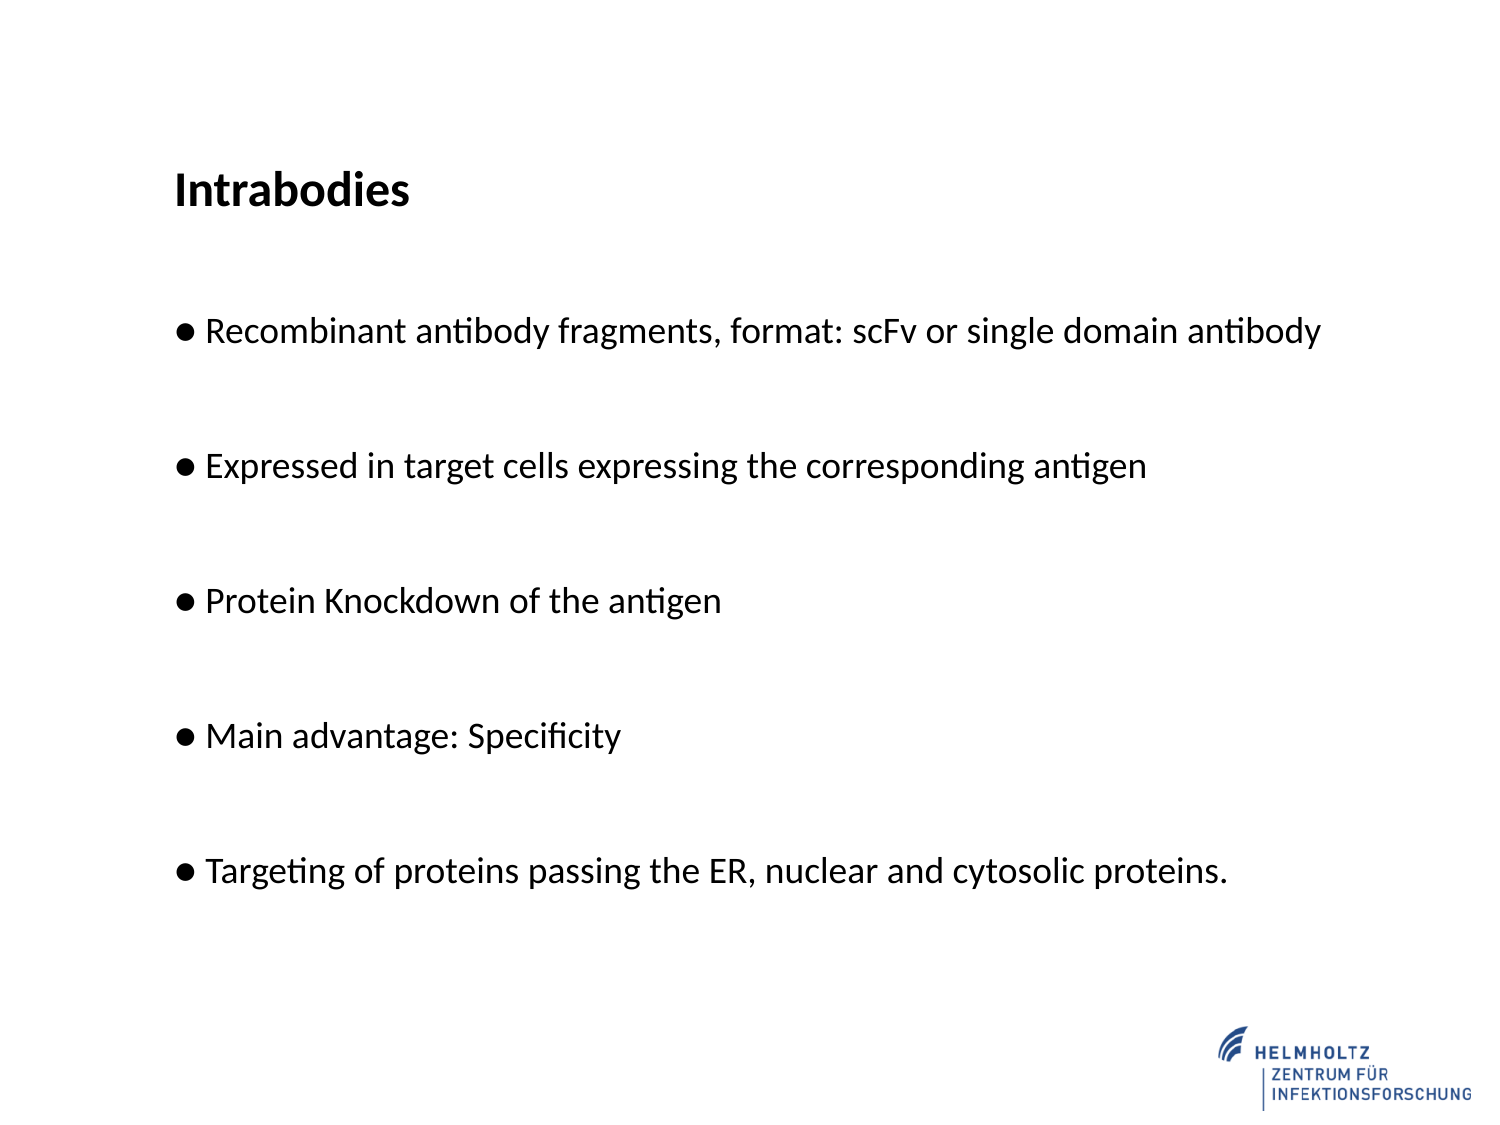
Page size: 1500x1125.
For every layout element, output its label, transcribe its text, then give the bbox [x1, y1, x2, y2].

text_box Intrabodies ● Recombinant antibody fragments, format: scFv or single domain antibody ● Expressed in target cells expressing the corresponding antigen ● Protein Knockdown of the antigen ● Main advantage: Specificity ● Targeting of proteins passing the ER, nuclear and cytosolic proteins. [159, 148, 1353, 1125]
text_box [1021, 1025, 1471, 1111]
